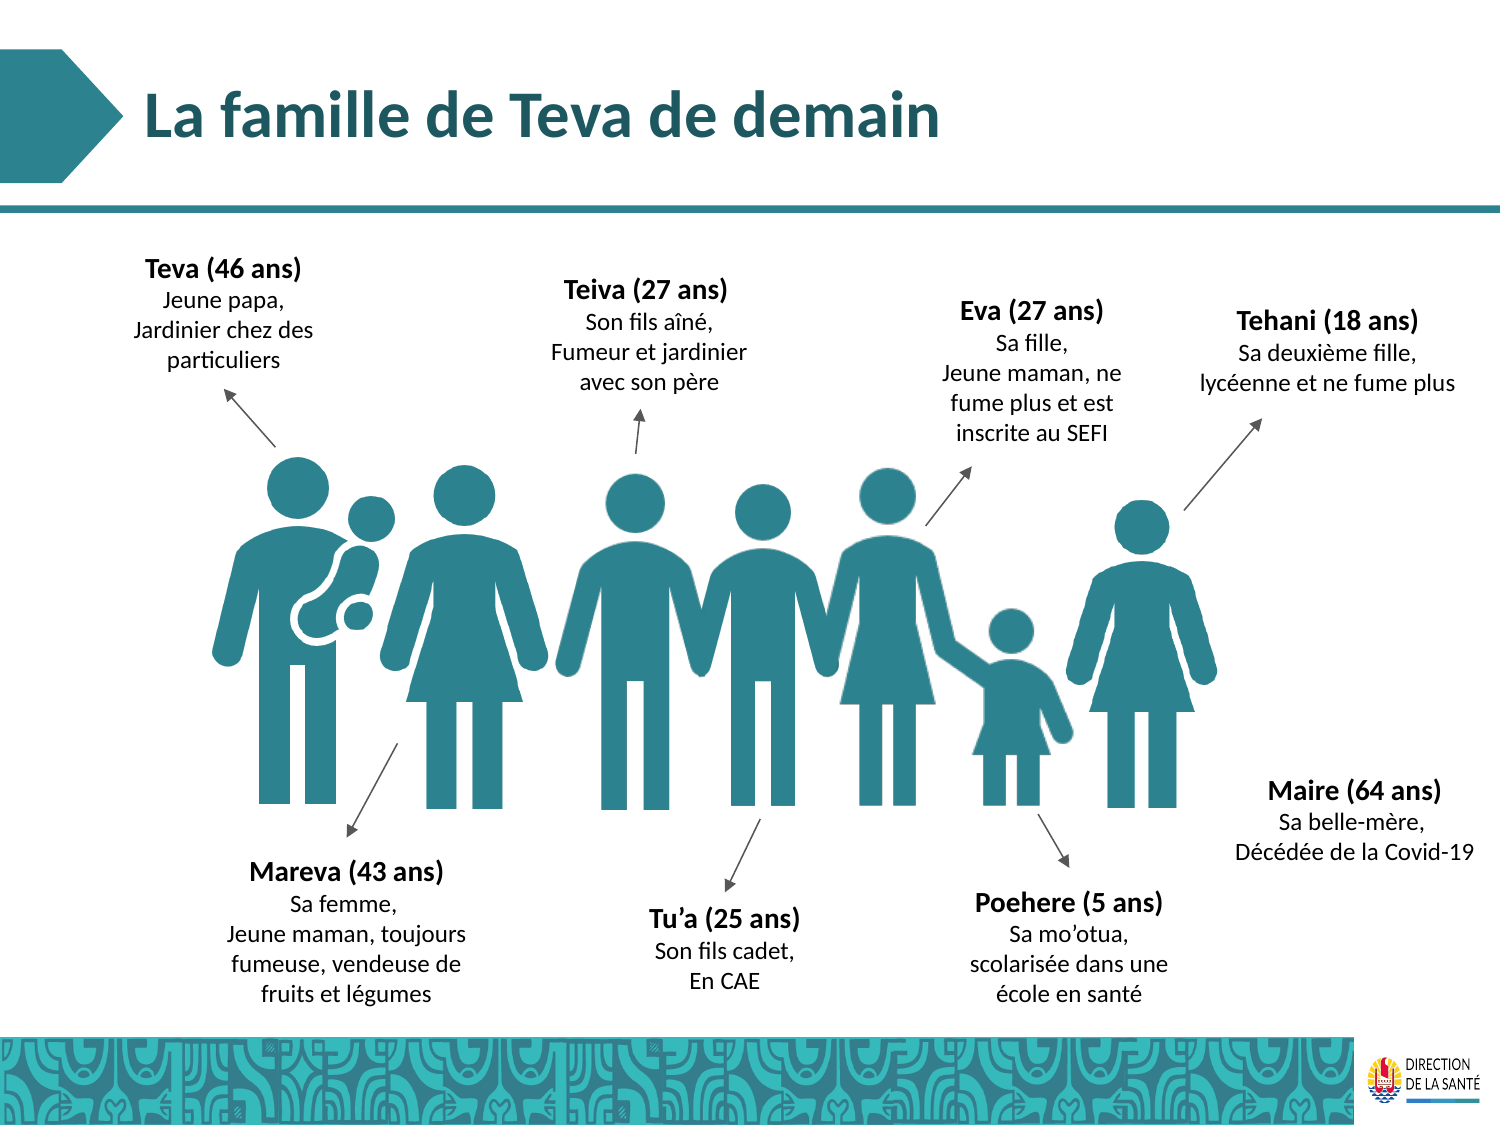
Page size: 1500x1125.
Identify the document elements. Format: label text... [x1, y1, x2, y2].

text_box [1183, 418, 1263, 487]
text_box Poehere (5 ans) Sa mo’otua, scolarisée dans une école en santé [953, 867, 1186, 1023]
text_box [223, 390, 276, 448]
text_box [724, 818, 761, 893]
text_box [635, 408, 641, 452]
text_box Tehani (18 ans) Sa deuxième fille, lycéenne et ne fume plus [1185, 294, 1471, 404]
text_box Teva (46 ans) Jeune papa, Jardinier chez des particuliers [107, 234, 340, 389]
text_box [925, 466, 972, 527]
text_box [346, 828, 398, 838]
text_box Maire (64 ans) Sa belle-mère, Décédée de la Covid-19 [1190, 755, 1500, 881]
text_box Tu’a (25 ans) Son fils cadet, En CAE [634, 892, 816, 1002]
text_box Mareva (43 ans) Sa femme, Jeune maman, toujours fumeuse, vendeuse de fruits et légumes [191, 837, 502, 1023]
title La famille de Teva de demain [129, 38, 1371, 194]
text_box Eva (27 ans) Sa fille, Jeune maman, ne fume plus et est inscrite au SEFI [911, 283, 1154, 454]
text_box [0, 47, 125, 186]
picture [1362, 1040, 1485, 1123]
picture [0, 1037, 1354, 1125]
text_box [1037, 827, 1070, 869]
text_box [0, 203, 1500, 215]
picture [117, 366, 1306, 907]
text_box Teiva (27 ans) Son fils aîné, Fumeur et jardinier avec son père [517, 263, 782, 403]
